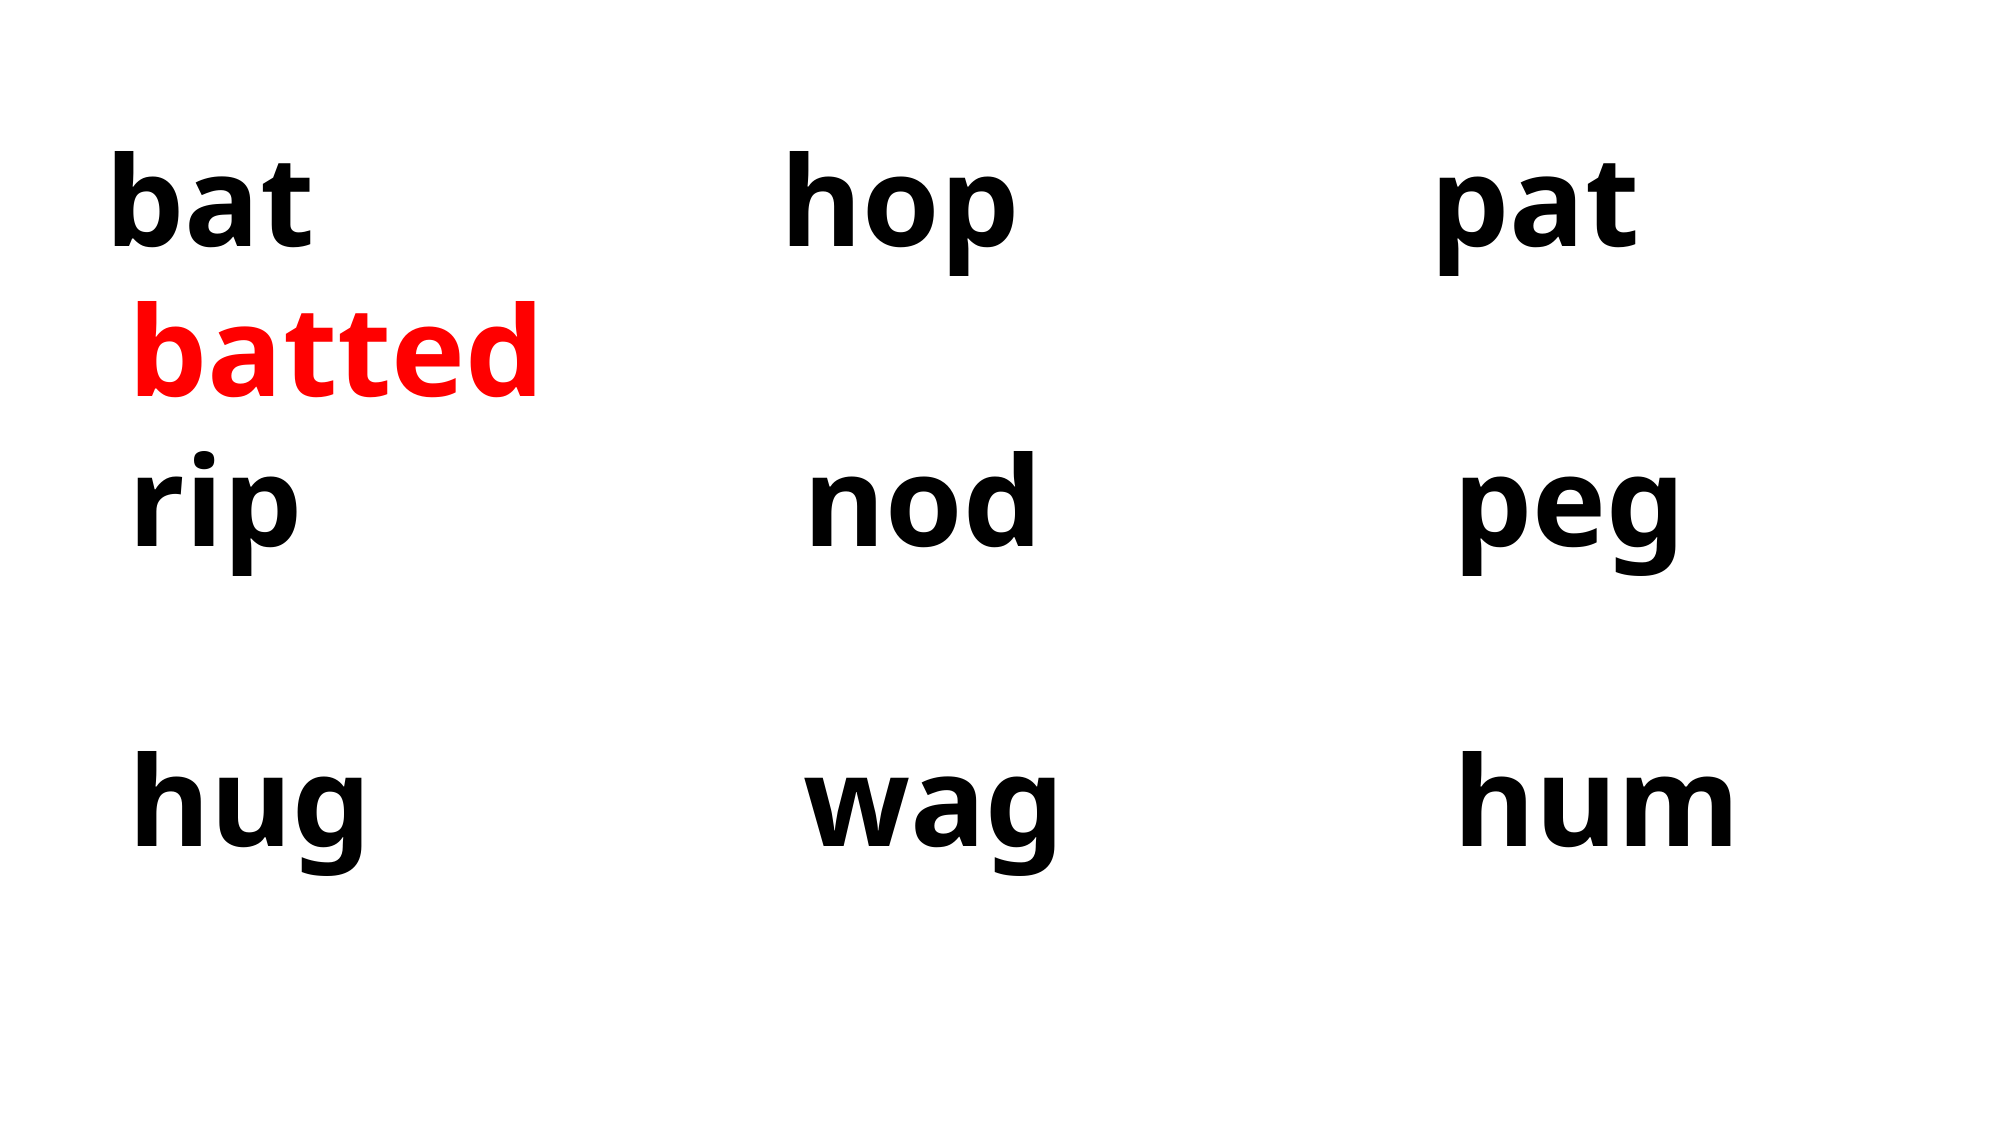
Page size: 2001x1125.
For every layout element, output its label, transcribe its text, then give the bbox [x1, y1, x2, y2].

text_box hop nod wag [756, 113, 1244, 924]
text_box pat peg hum [1406, 113, 1894, 924]
text_box bat batted rip hug [81, 113, 686, 1074]
